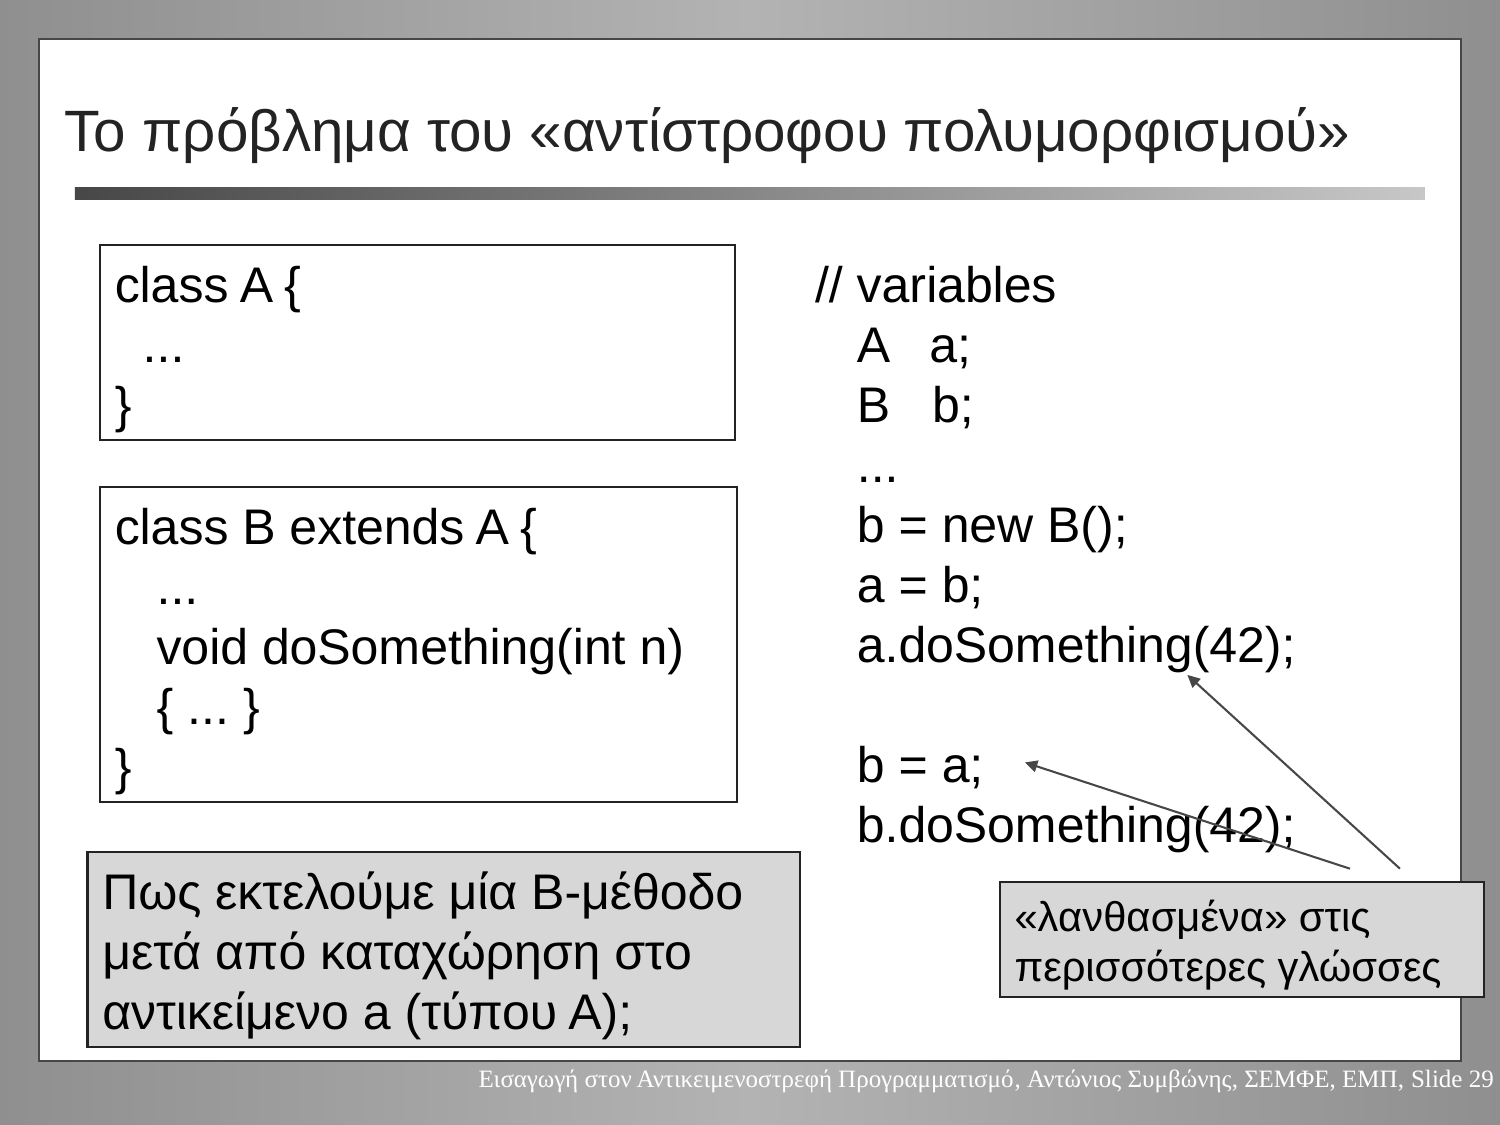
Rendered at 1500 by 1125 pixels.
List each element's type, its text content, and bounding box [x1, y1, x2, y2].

text_box // variables A a; B b; ... b = new B(); a = b; a.doSomething(42); b = a; b.doSomething(42); [800, 245, 1311, 860]
text_box class B extends A { ... void doSomething(int n) { ... } } [99, 487, 738, 803]
text_box Πως εκτελούμε μία Β-μέθοδο μετά από καταχώρηση στο αντικείμενο a (τύπου Α); [87, 852, 800, 1047]
text_box class A { ... } [99, 245, 736, 440]
text_box [1024, 760, 1351, 869]
text_box [1187, 675, 1401, 869]
text_box «λανθασμένα» στις περισσότερες γλώσσες [999, 881, 1485, 997]
title Το πρόβλημα του «αντίστροφου πολυμορφισμού» [50, 82, 1438, 175]
